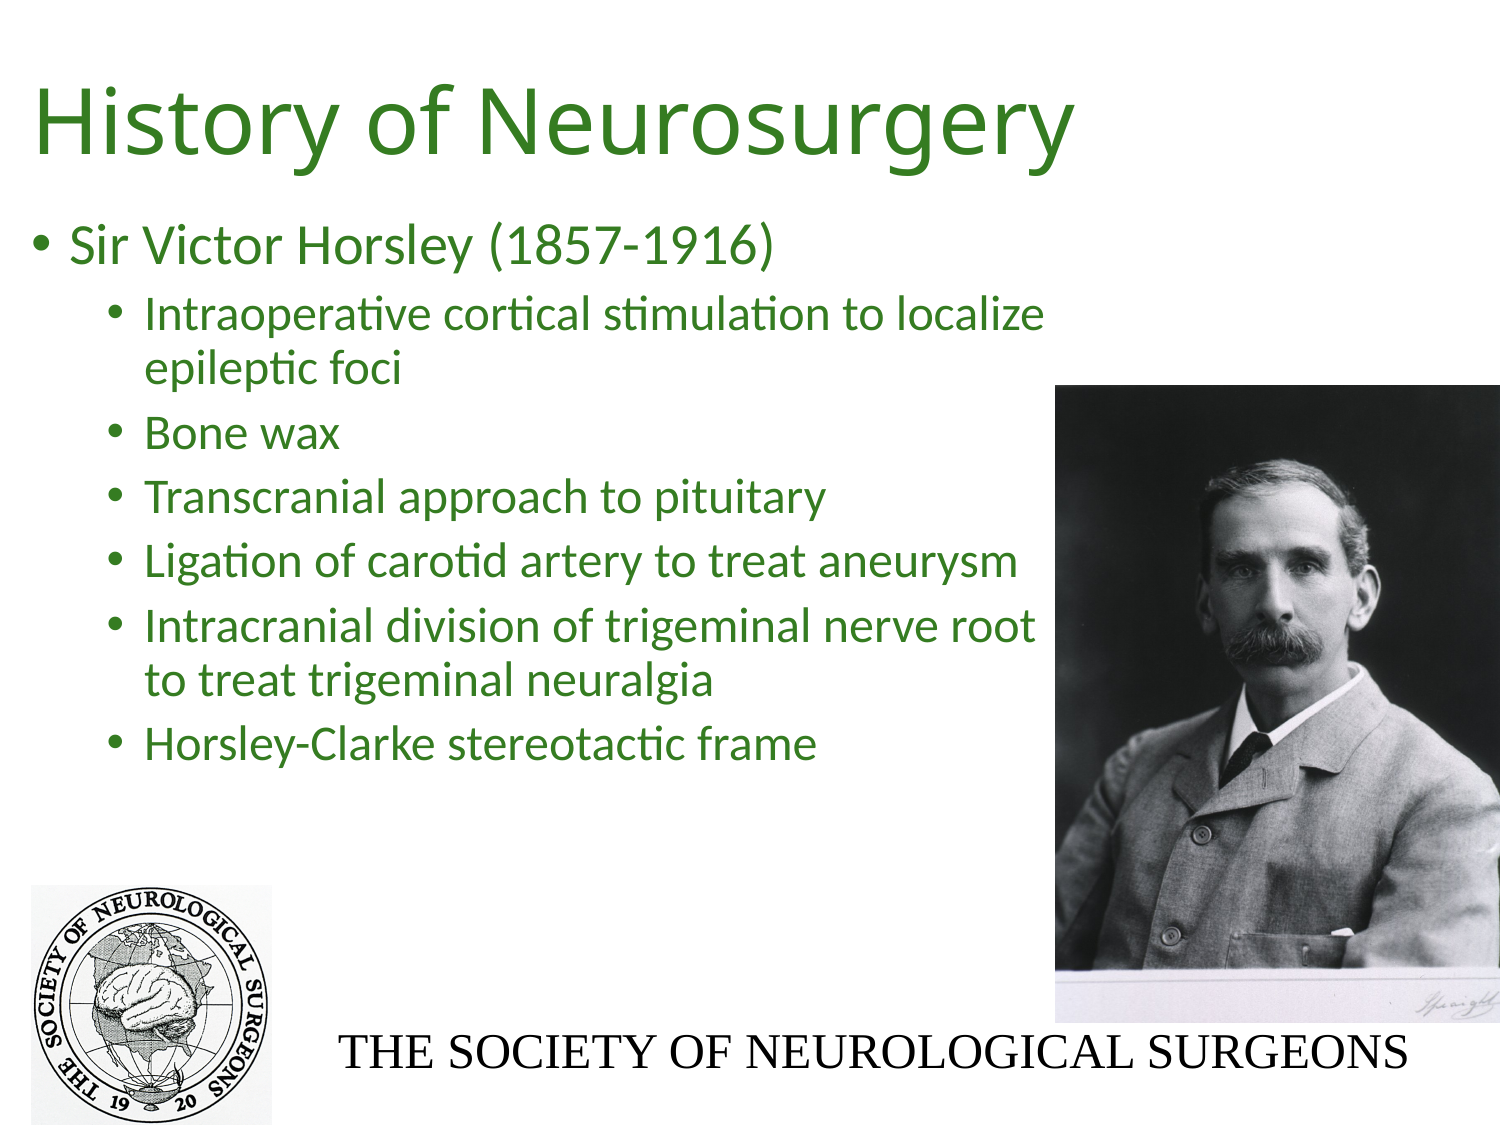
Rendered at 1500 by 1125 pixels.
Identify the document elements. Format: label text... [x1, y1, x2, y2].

title History of Neurosurgery [16, 16, 1311, 234]
picture [31, 950, 272, 1125]
list Sir Victor Horsley (1857-1916) Intraoperative cortical stimulation to localize epileptic foci Bone wax Transcranial approach to pituitary Ligation of carotid artery to treat aneurysm Intracranial division of trigeminal nerve root to treat trigeminal neuralgia Horsley-Clarke stereotactic frame [16, 206, 1088, 950]
picture [1055, 385, 1500, 1023]
